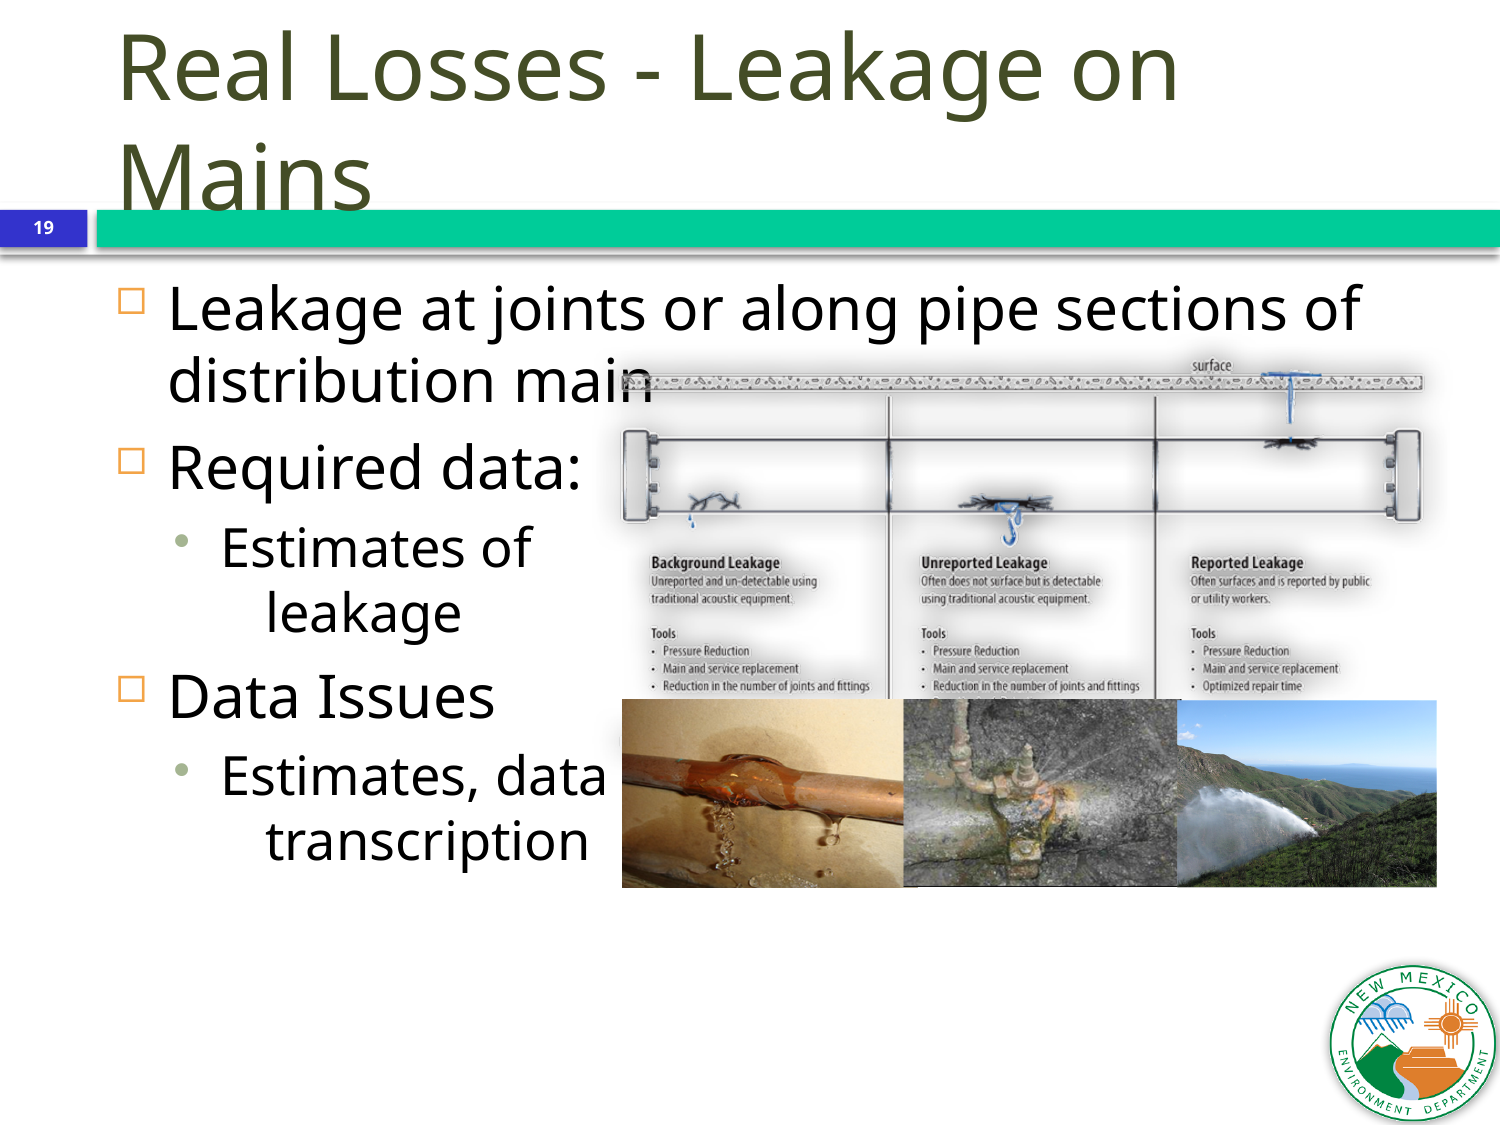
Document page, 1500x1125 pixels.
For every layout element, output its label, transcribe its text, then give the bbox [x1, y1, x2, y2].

text_box 19 [0, 208, 88, 249]
picture [1325, 961, 1500, 1125]
text_box Leakage at joints or along pipe sections of distribution main Required data: Estimates of leakage Data Issues Estimates, data transcription [100, 262, 1438, 1075]
text_box Real Losses - Leakage on Mains [100, 37, 1438, 200]
picture [612, 349, 1437, 888]
